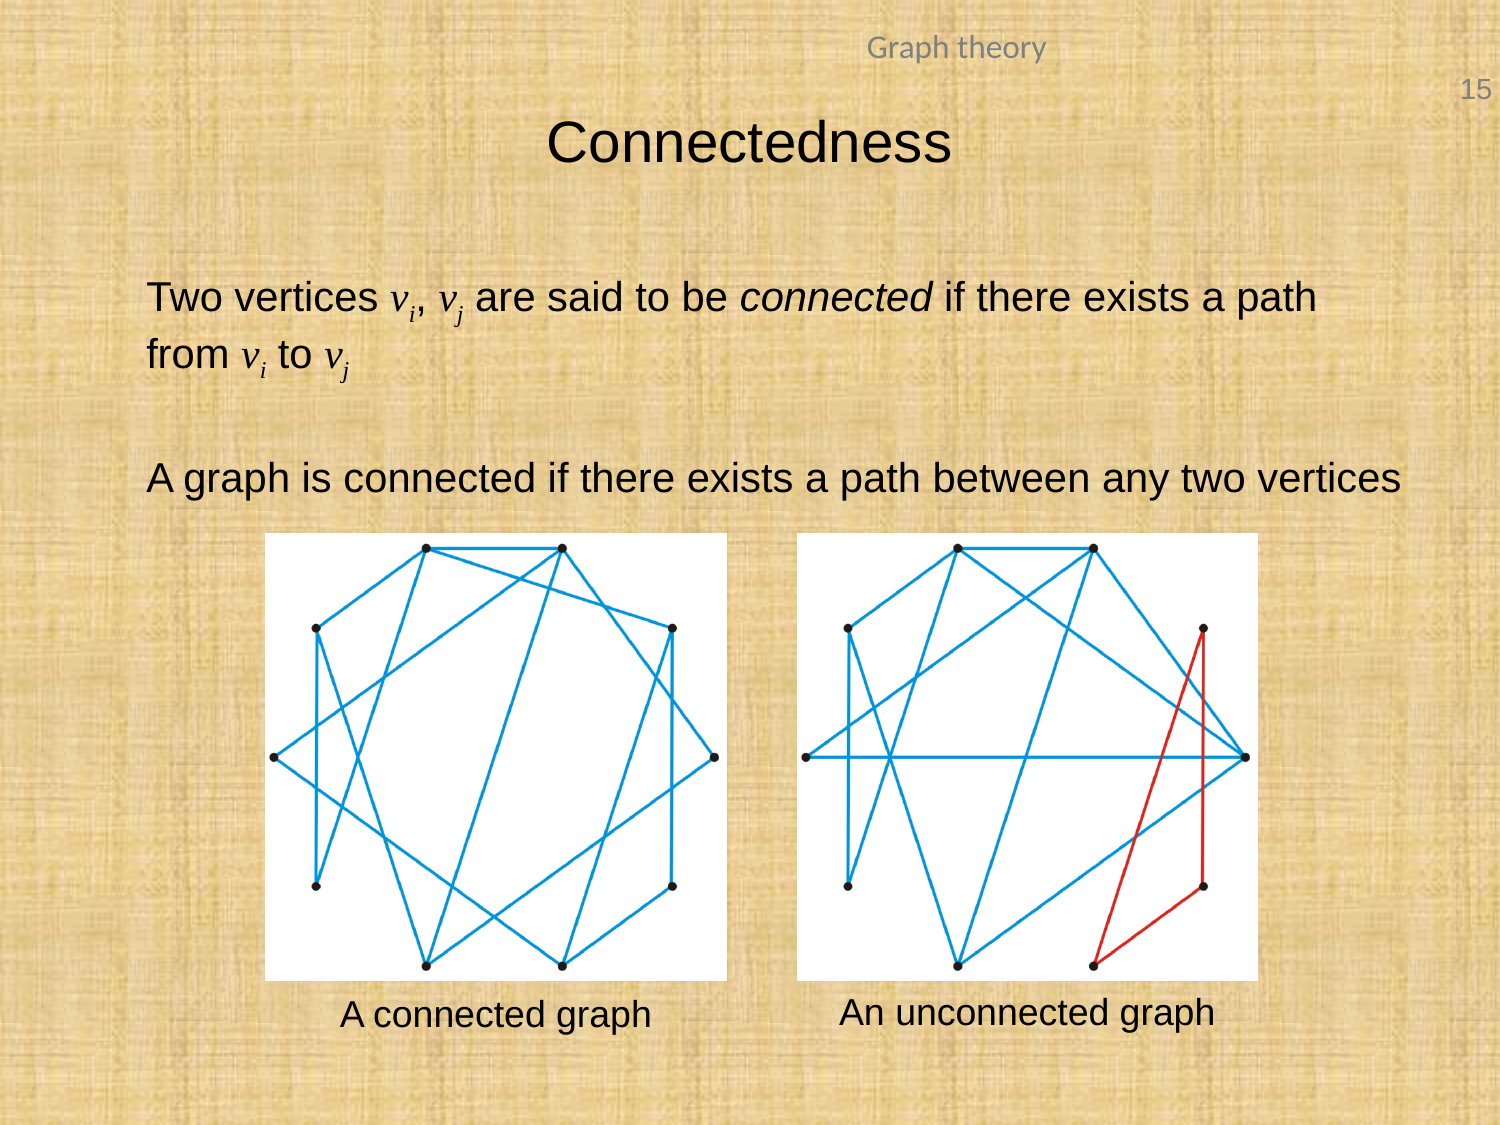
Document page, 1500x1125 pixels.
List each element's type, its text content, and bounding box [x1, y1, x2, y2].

title Connectedness [74, 44, 1426, 233]
list Two vertices vi, vj are said to be connected if there exists a path from vi to vj A graph is connected if there exists a path between any two vertices [74, 262, 1426, 1006]
text_box An unconnected graph [824, 990, 1231, 1041]
picture [0, 0, 1500, 1125]
text_box A connected graph [324, 990, 667, 1043]
